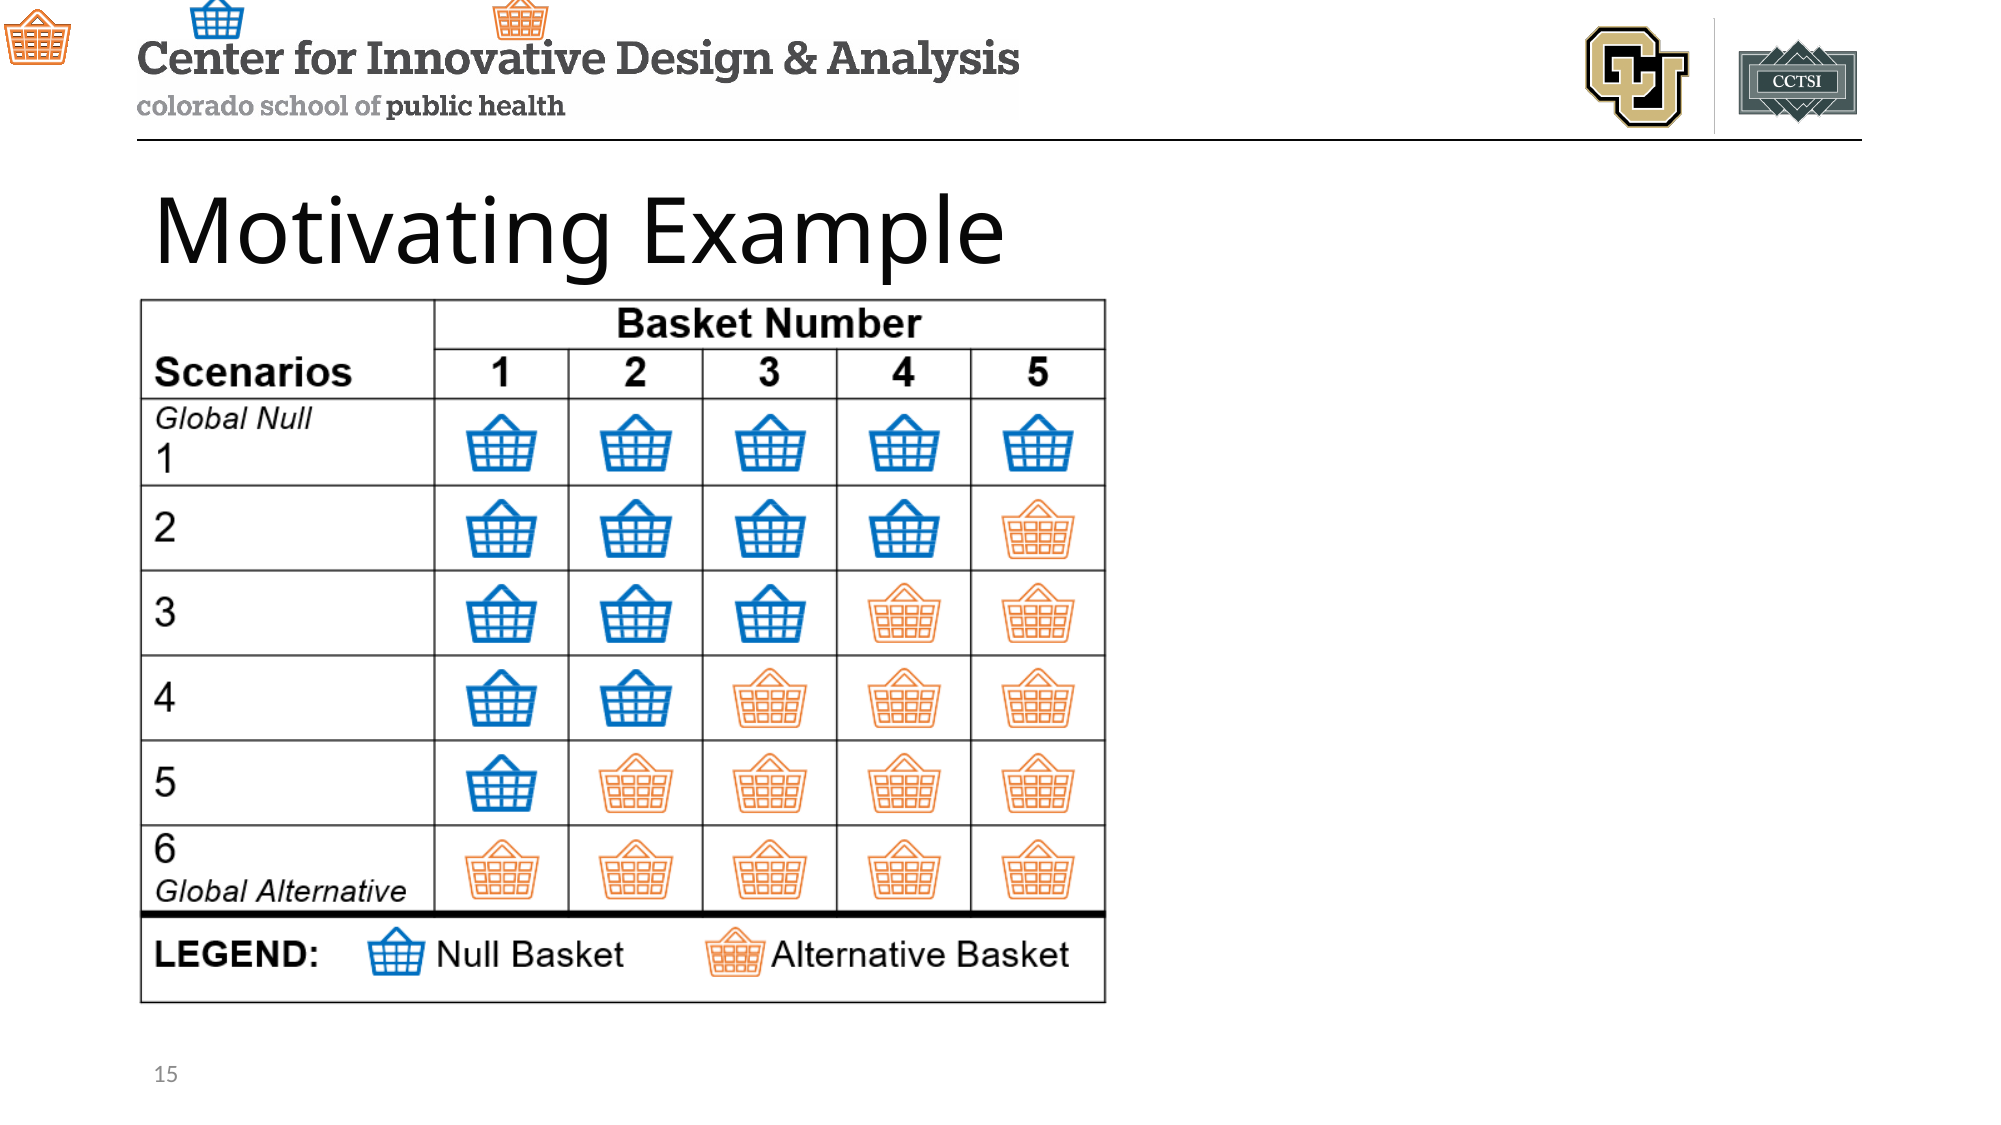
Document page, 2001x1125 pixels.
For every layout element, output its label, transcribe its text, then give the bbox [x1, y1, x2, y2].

title Motivating Example [137, 150, 1863, 318]
picture [136, 293, 1110, 1008]
picture [137, 0, 1019, 120]
picture [0, 0, 76, 76]
picture [1584, 17, 1857, 134]
slide_number 15 [138, 1042, 589, 1103]
